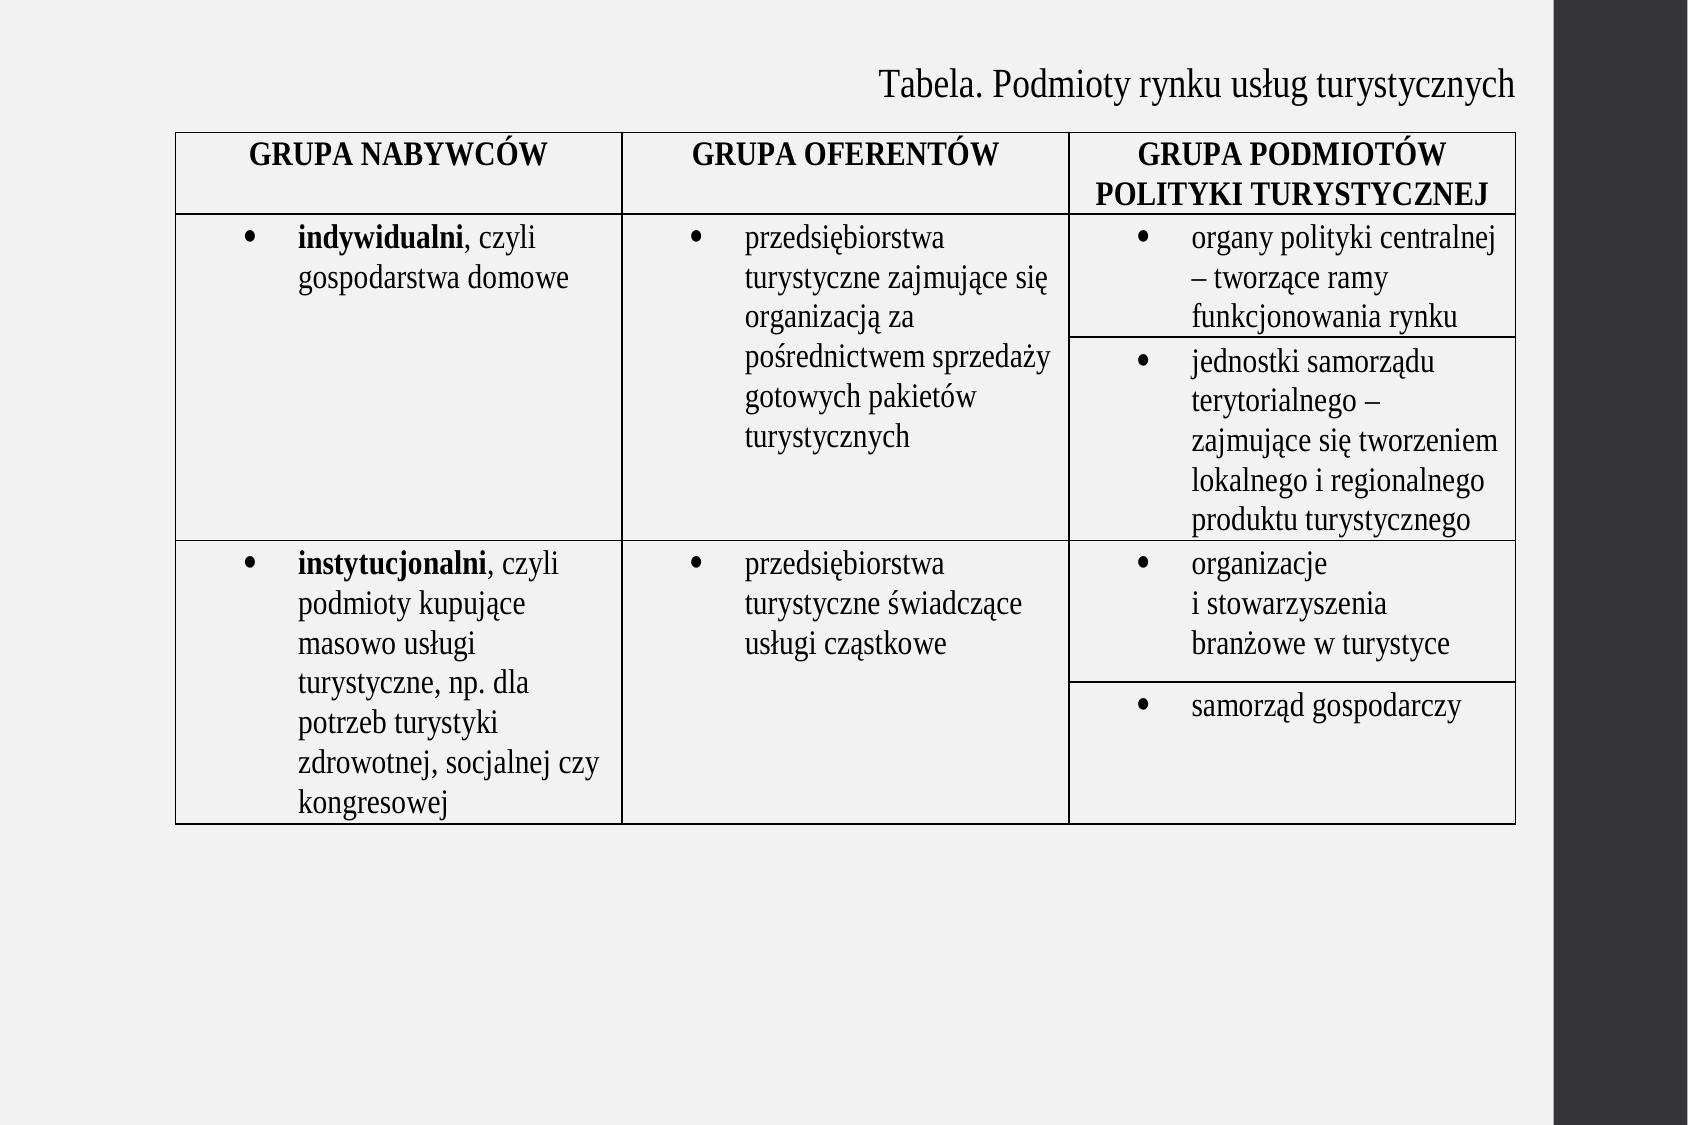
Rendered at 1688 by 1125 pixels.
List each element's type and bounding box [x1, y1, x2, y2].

list [174, 59, 1517, 915]
